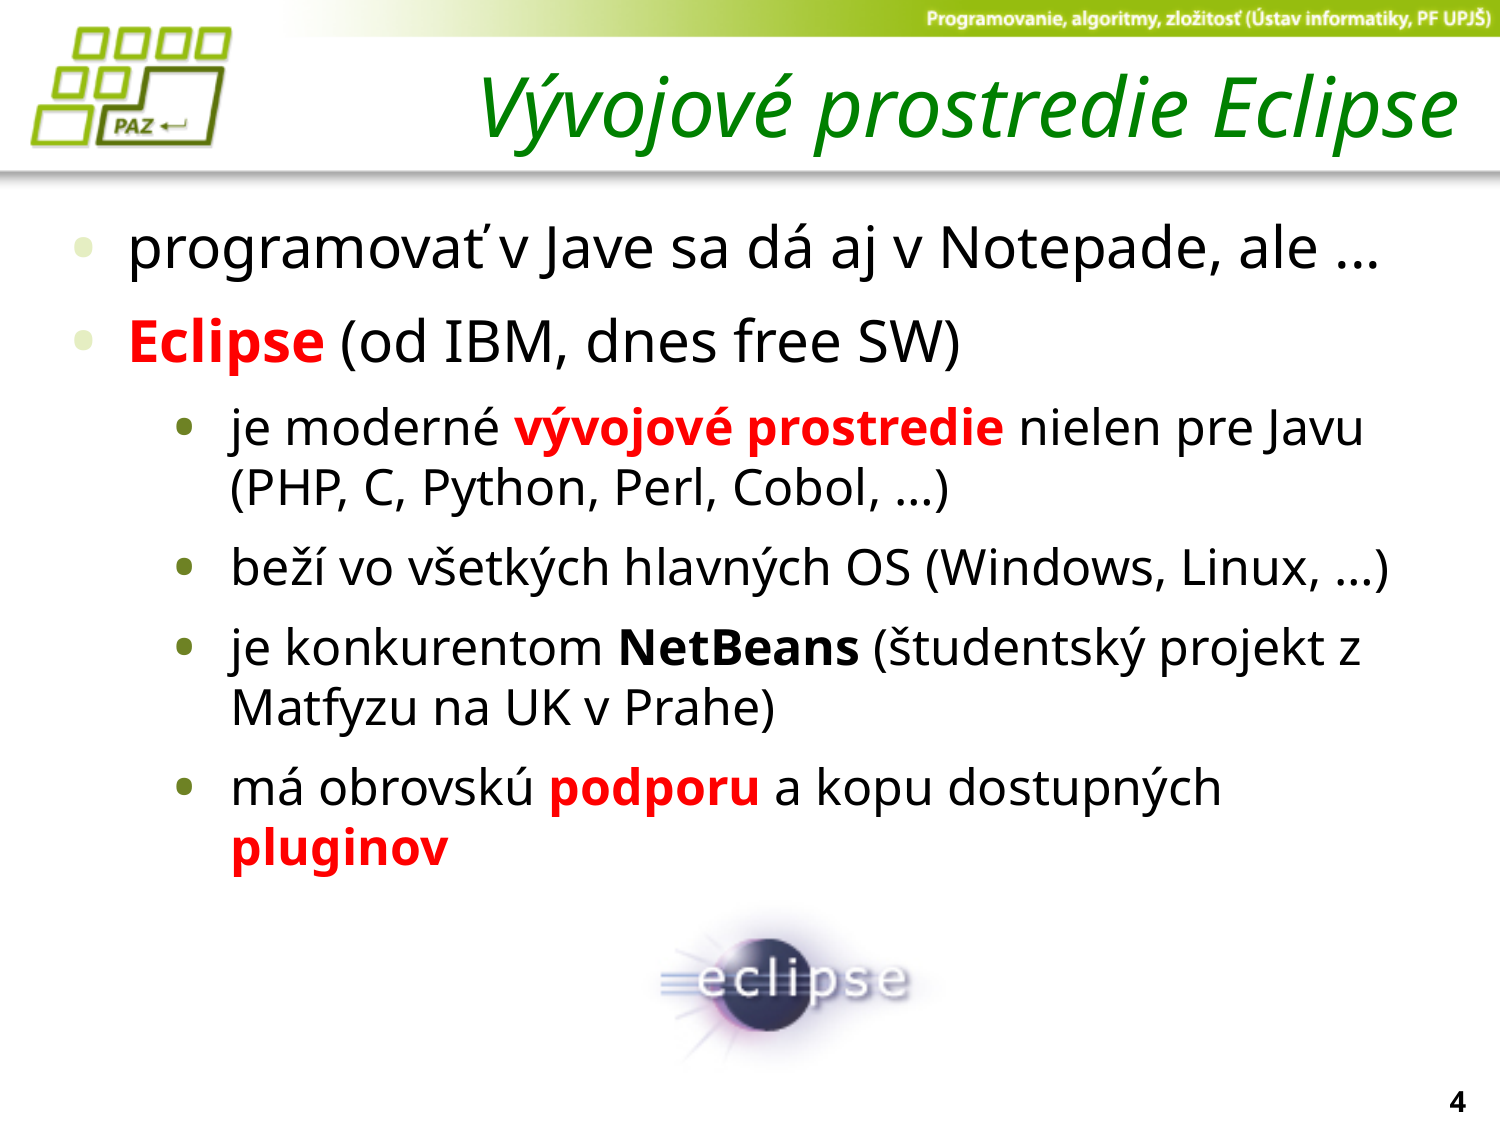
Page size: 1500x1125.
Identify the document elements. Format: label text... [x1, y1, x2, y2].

list programovať v Jave sa dá aj v Notepade, ale ... Eclipse (od IBM, dnes free SW) je moderné vývojové prostredie nielen pre Javu (PHP, C, Python, Perl, Cobol, …) beží vo všetkých hlavných OS (Windows, Linux, …) je konkurentom NetBeans (študentský projekt z Matfyzu na UK v Prahe) má obrovskú podporu a kopu dostupných pluginov [53, 202, 1454, 1080]
picture [0, 0, 1500, 1125]
title Vývojové prostredie Eclipse [343, 46, 1477, 135]
